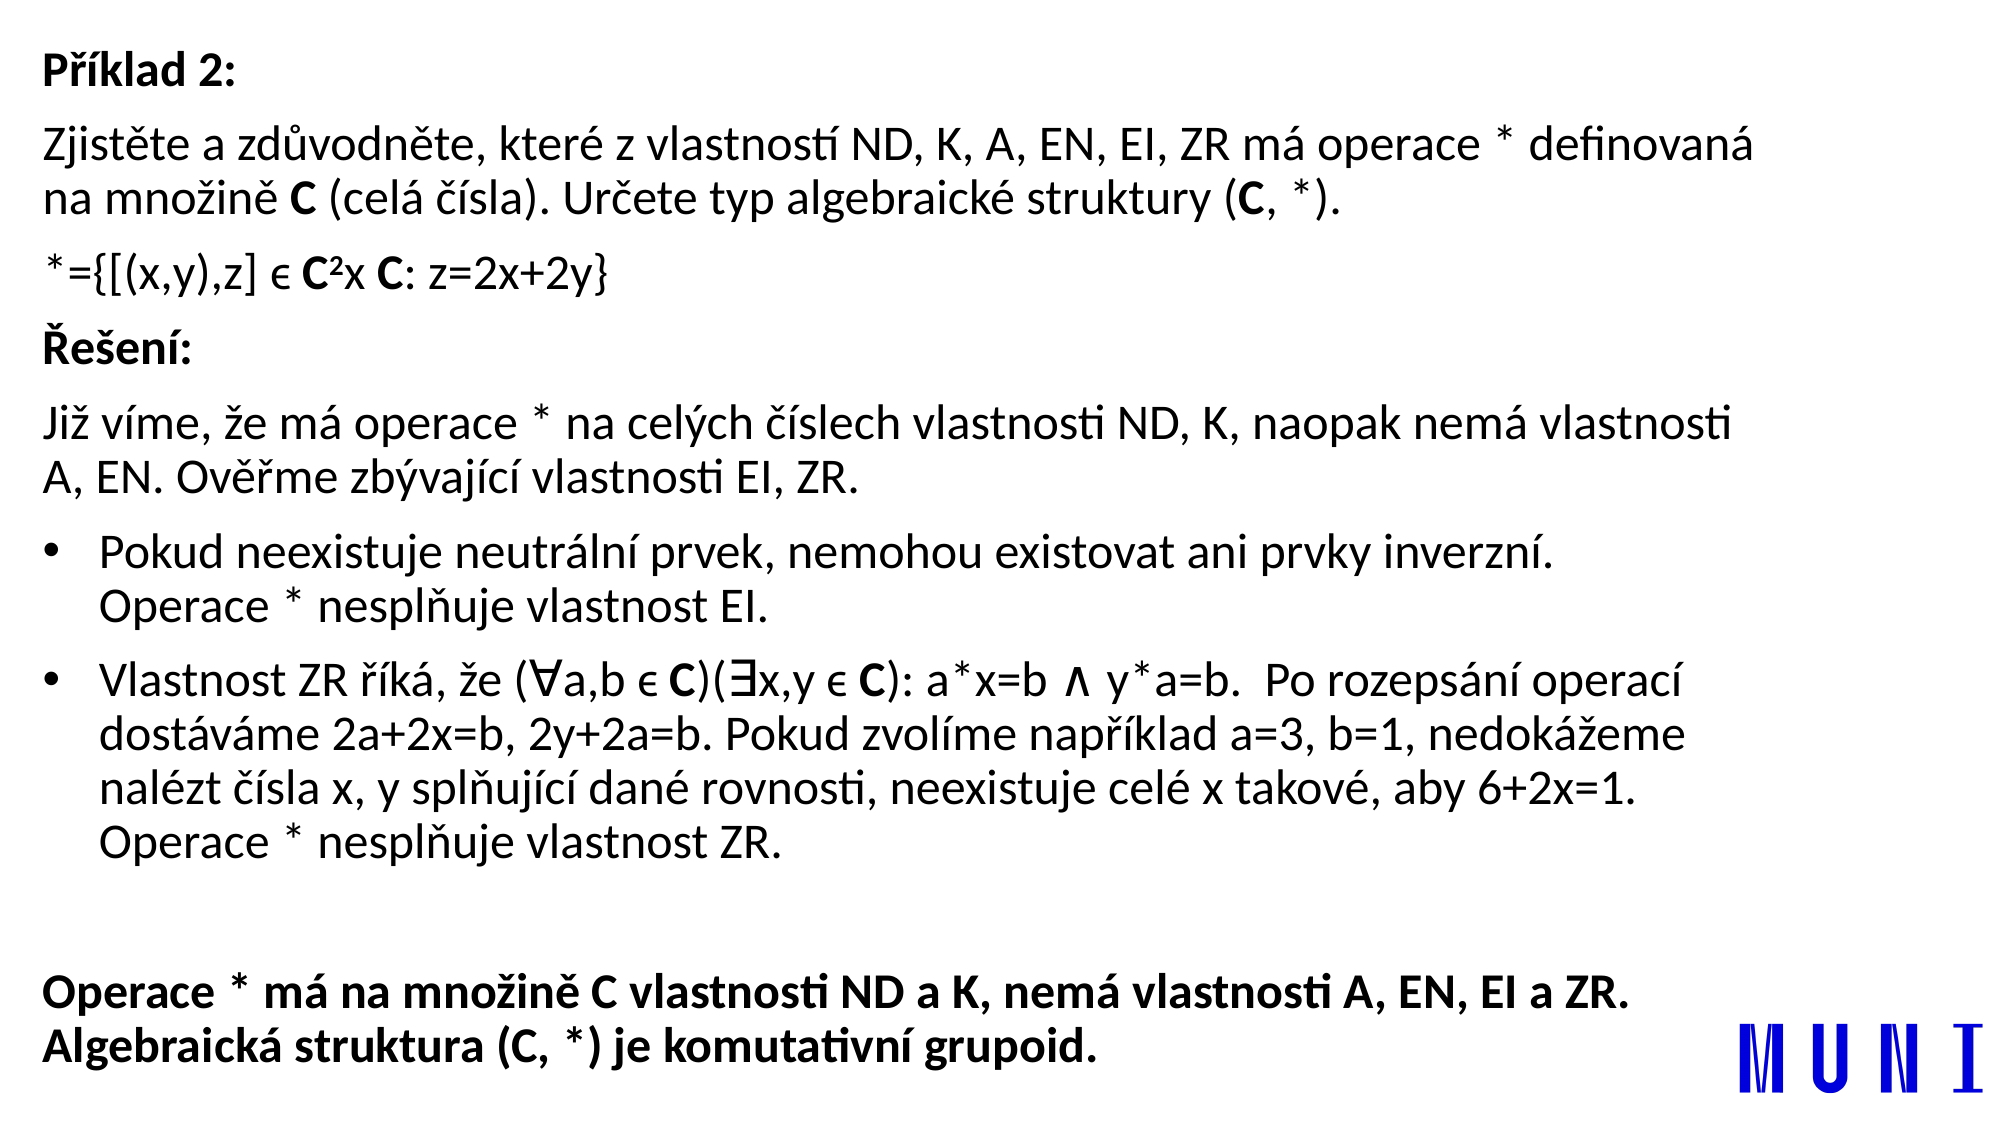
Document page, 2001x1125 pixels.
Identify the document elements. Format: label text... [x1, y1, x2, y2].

picture [1696, 990, 2001, 1125]
subtitle Příklad 2: Zjistěte a zdůvodněte, které z vlastností ND, K, A, EN, EI, ZR má operace * definovaná na množině C (celá čísla). Určete typ algebraické struktury (C, *). *={[(x,y),z] ϵ C2x C: z=2x+2y} Řešení: Již víme, že má operace * na celých číslech vlastnosti ND, K, naopak nemá vlastnosti A, EN. Ověřme zbývající vlastnosti EI, ZR. Pokud neexistuje neutrální prvek, nemohou existovat ani prvky inverzní. Operace * nesplňuje vlastnost EI. Vlastnost ZR říká, že (∀a,b ϵ C)(∃x,y ϵ C): a*x=b ∧ y*a=b. Po rozepsání operací dostáváme 2a+2x=b, 2y+2a=b. Pokud zvolíme například a=3, b=1, nedokážeme nalézt čísla x, y splňující dané rovnosti, neexistuje celé x takové, aby 6+2x=1. Operace * nesplňuje vlastnost ZR. Operace * má na množině C vlastnosti ND a K, nemá vlastnosti A, EN, EI a ZR. Algebraická struktura (C, *) je komutativní grupoid. [27, 35, 1799, 1125]
